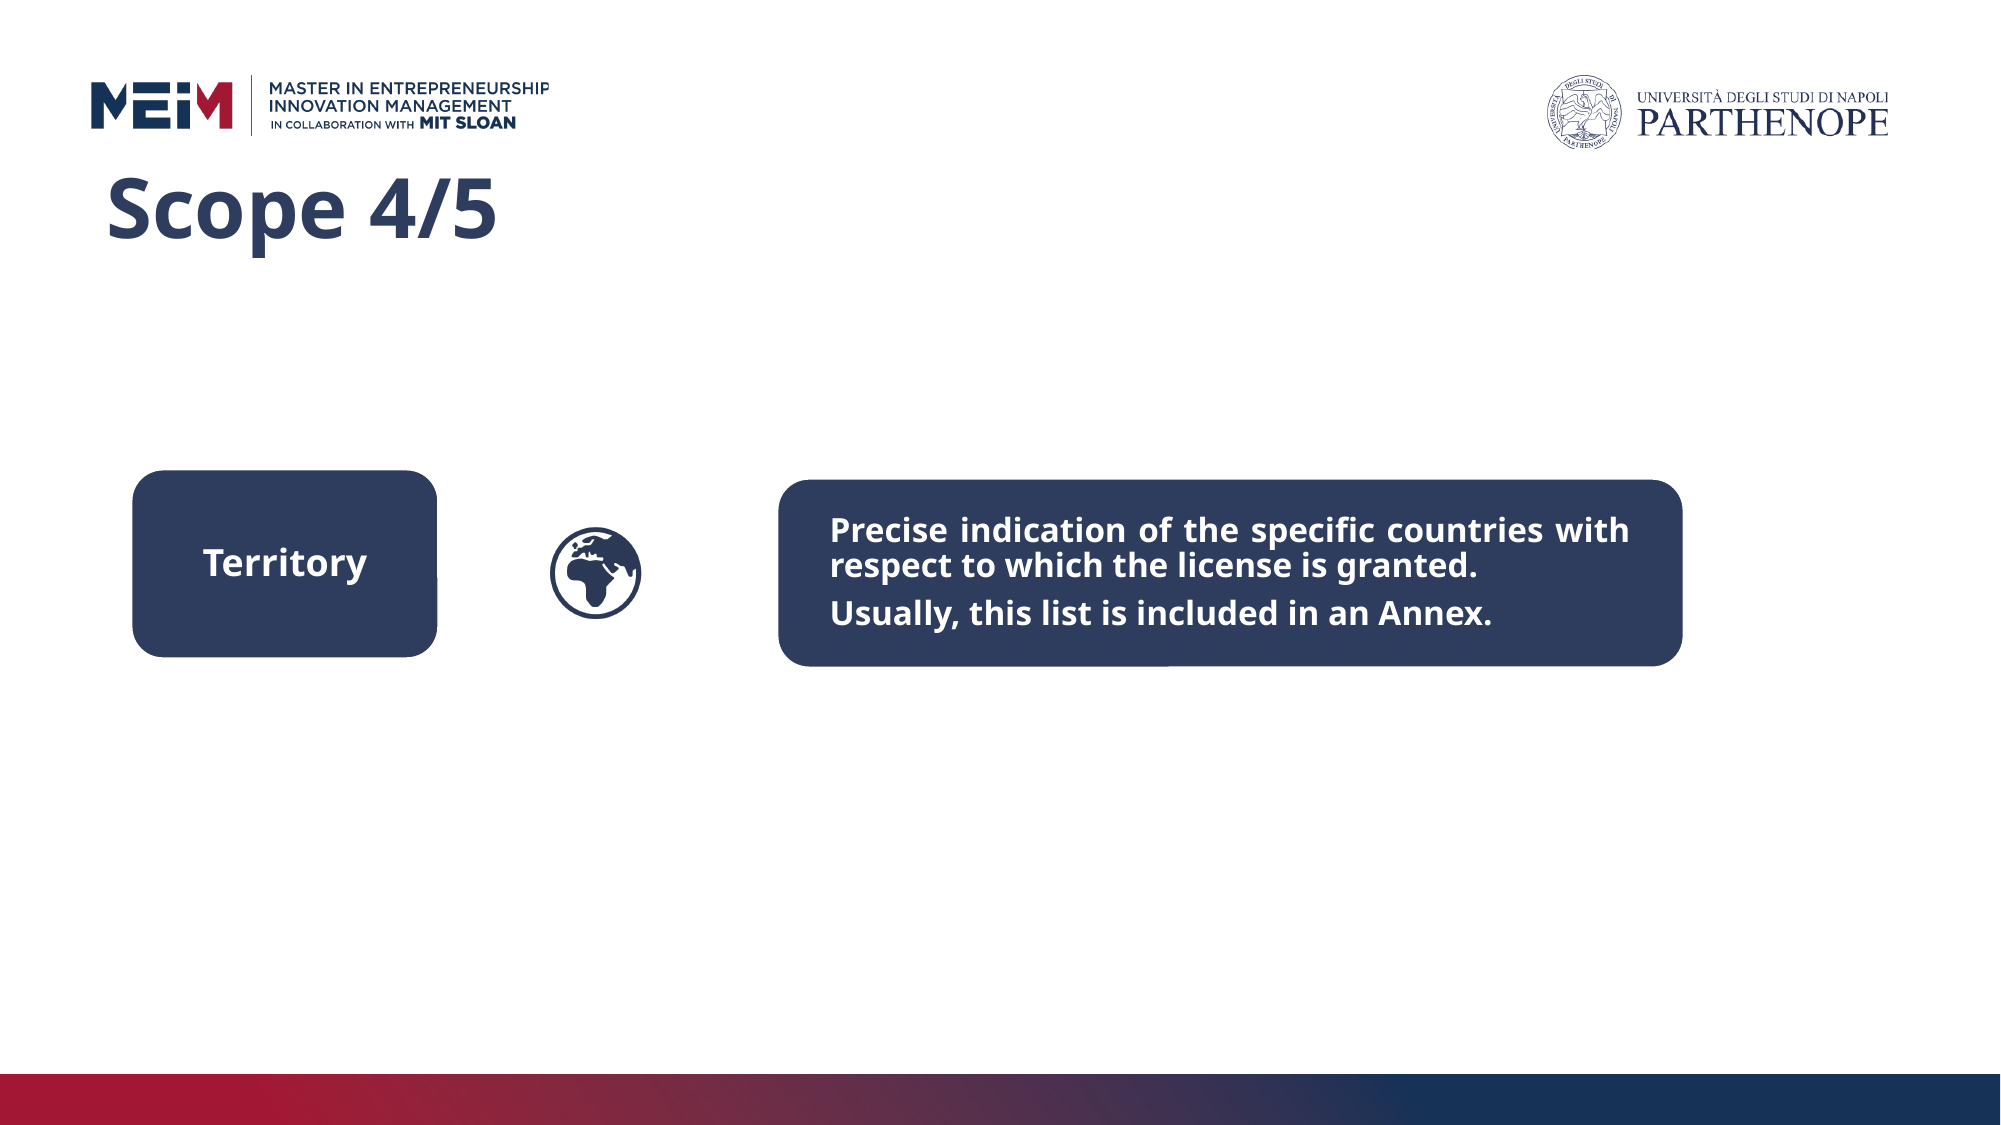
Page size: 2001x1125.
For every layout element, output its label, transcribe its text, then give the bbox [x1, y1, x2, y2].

title Scope 4/5 [91, 158, 1736, 269]
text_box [777, 478, 1684, 668]
picture [538, 515, 653, 631]
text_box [131, 469, 439, 659]
picture [0, 1074, 2001, 1125]
